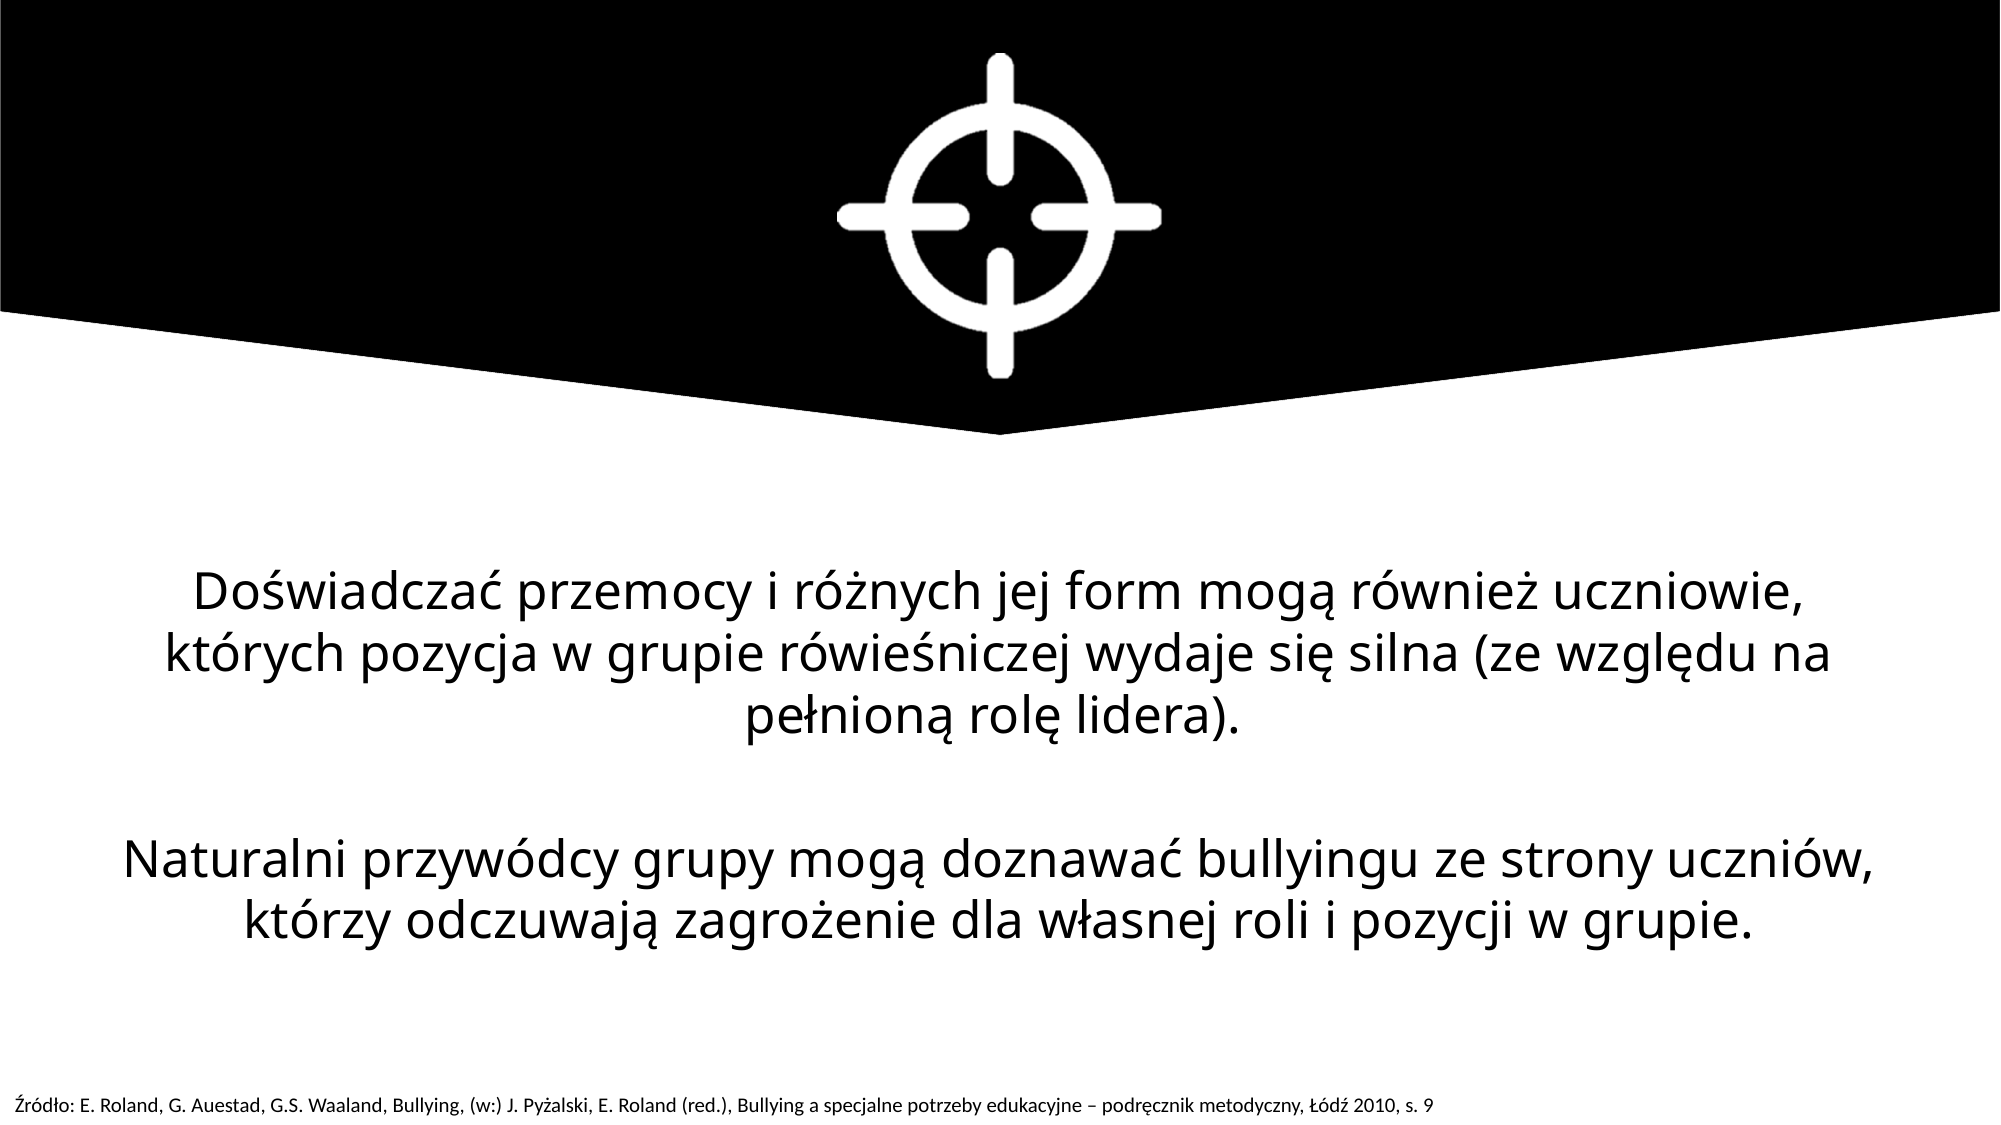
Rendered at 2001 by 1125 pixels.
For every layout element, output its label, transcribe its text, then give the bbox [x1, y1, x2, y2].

list Doświadczać przemocy i różnych jej form mogą również uczniowie, których pozycja w grupie rówieśniczej wydaje się silna (ze względu na pełnioną rolę lidera). Naturalni przywódcy grupy mogą doznawać bullyingu ze strony uczniów, którzy odczuwają zagrożenie dla własnej roli i pozycji w grupie. [99, 550, 1900, 989]
picture [837, 53, 1163, 380]
text_box [0, 0, 2000, 438]
text_box Źródło: E. Roland, G. Auestad, G.S. Waaland, Bullying, (w:) J. Pyżalski, E. Roland (red.), Bullying a specjalne potrzeby edukacyjne – podręcznik metodyczny, Łódź 2010, s. 9 [0, 1084, 2000, 1125]
